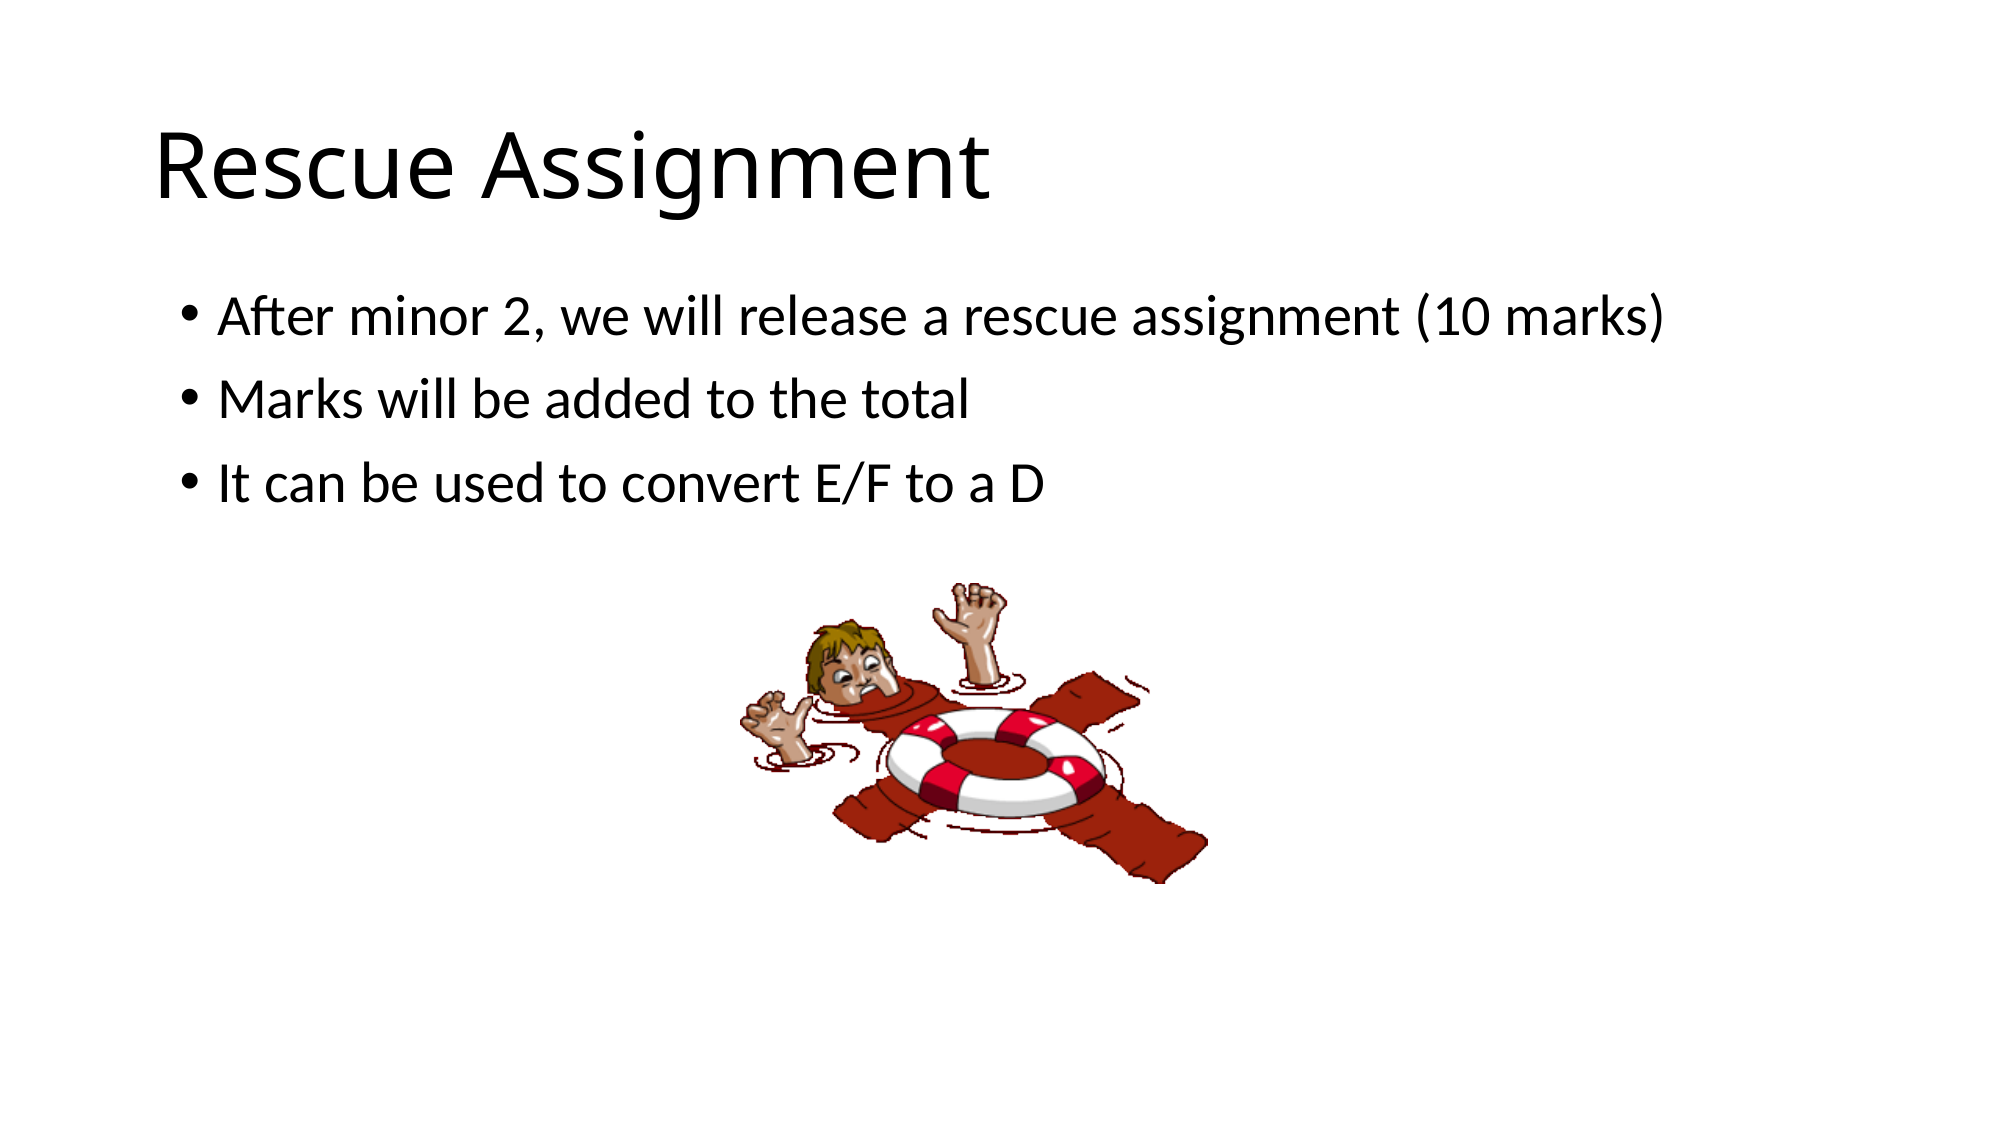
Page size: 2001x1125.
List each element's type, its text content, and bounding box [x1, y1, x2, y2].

title Rescue Assignment [137, 59, 1863, 278]
picture [740, 583, 1208, 884]
list After minor 2, we will release a rescue assignment (10 marks) Marks will be added to the total It can be used to convert E/F to a D [164, 277, 1890, 600]
